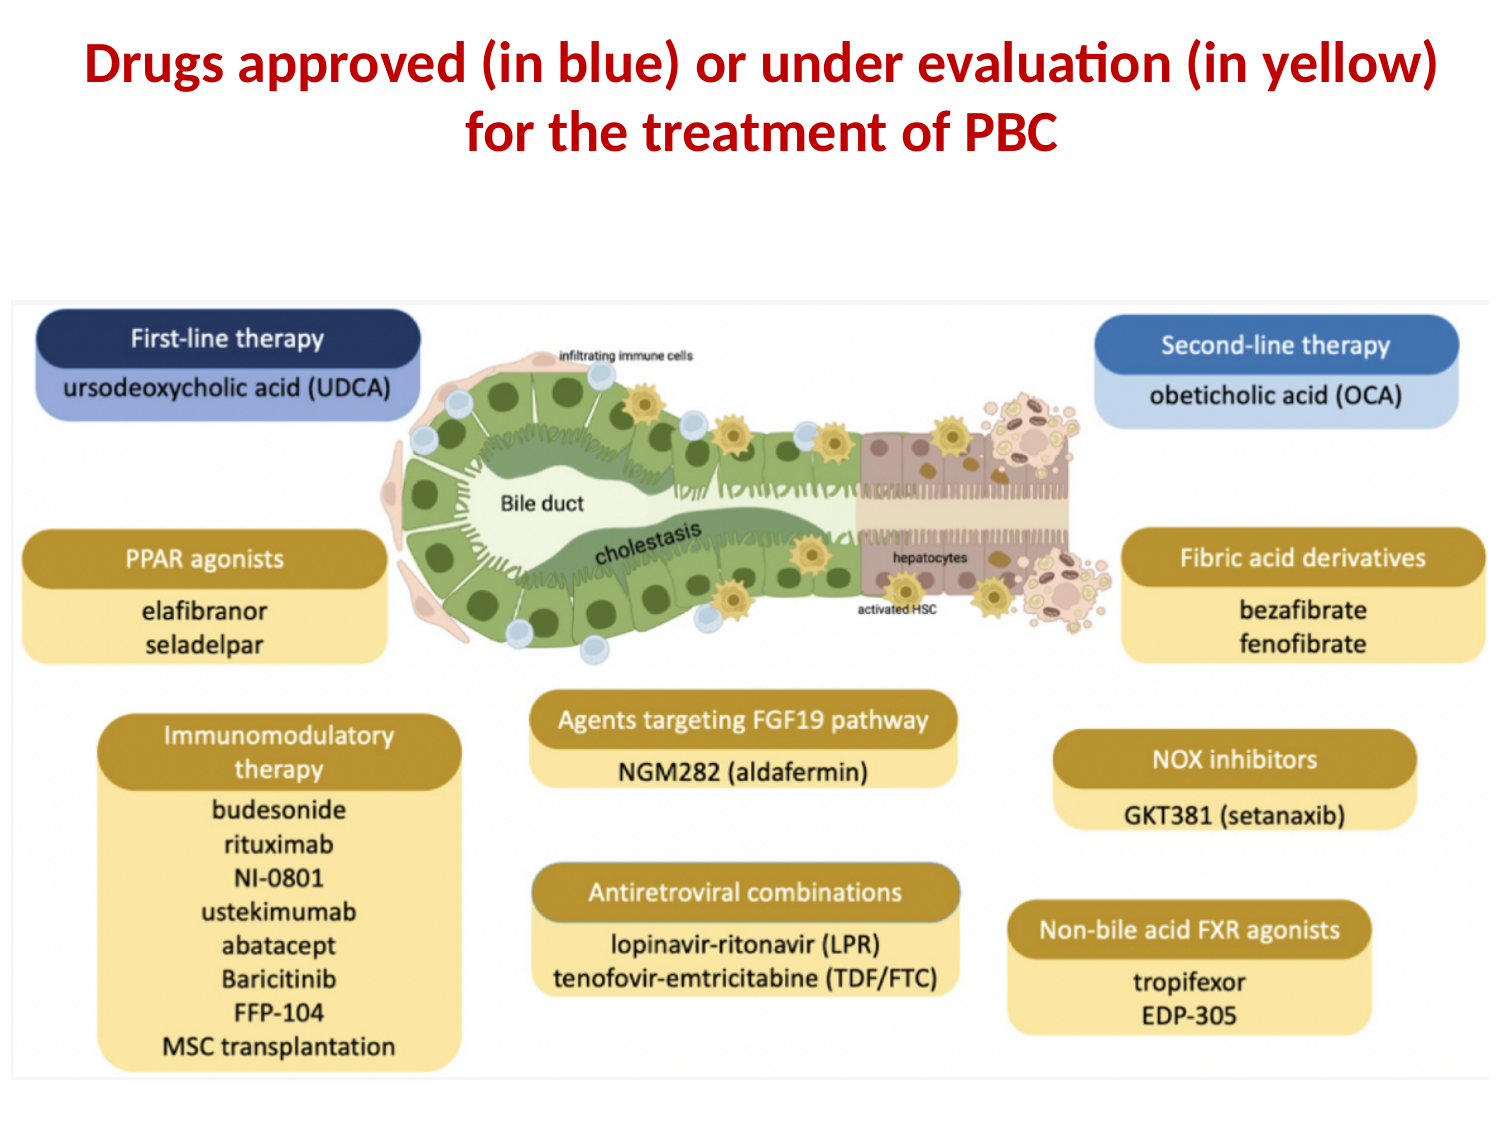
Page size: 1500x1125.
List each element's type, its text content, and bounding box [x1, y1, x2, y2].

picture [11, 299, 1489, 1081]
title Drugs approved (in blue) or under evaluation (in yellow) for the treatment of PBC [55, 0, 1470, 188]
